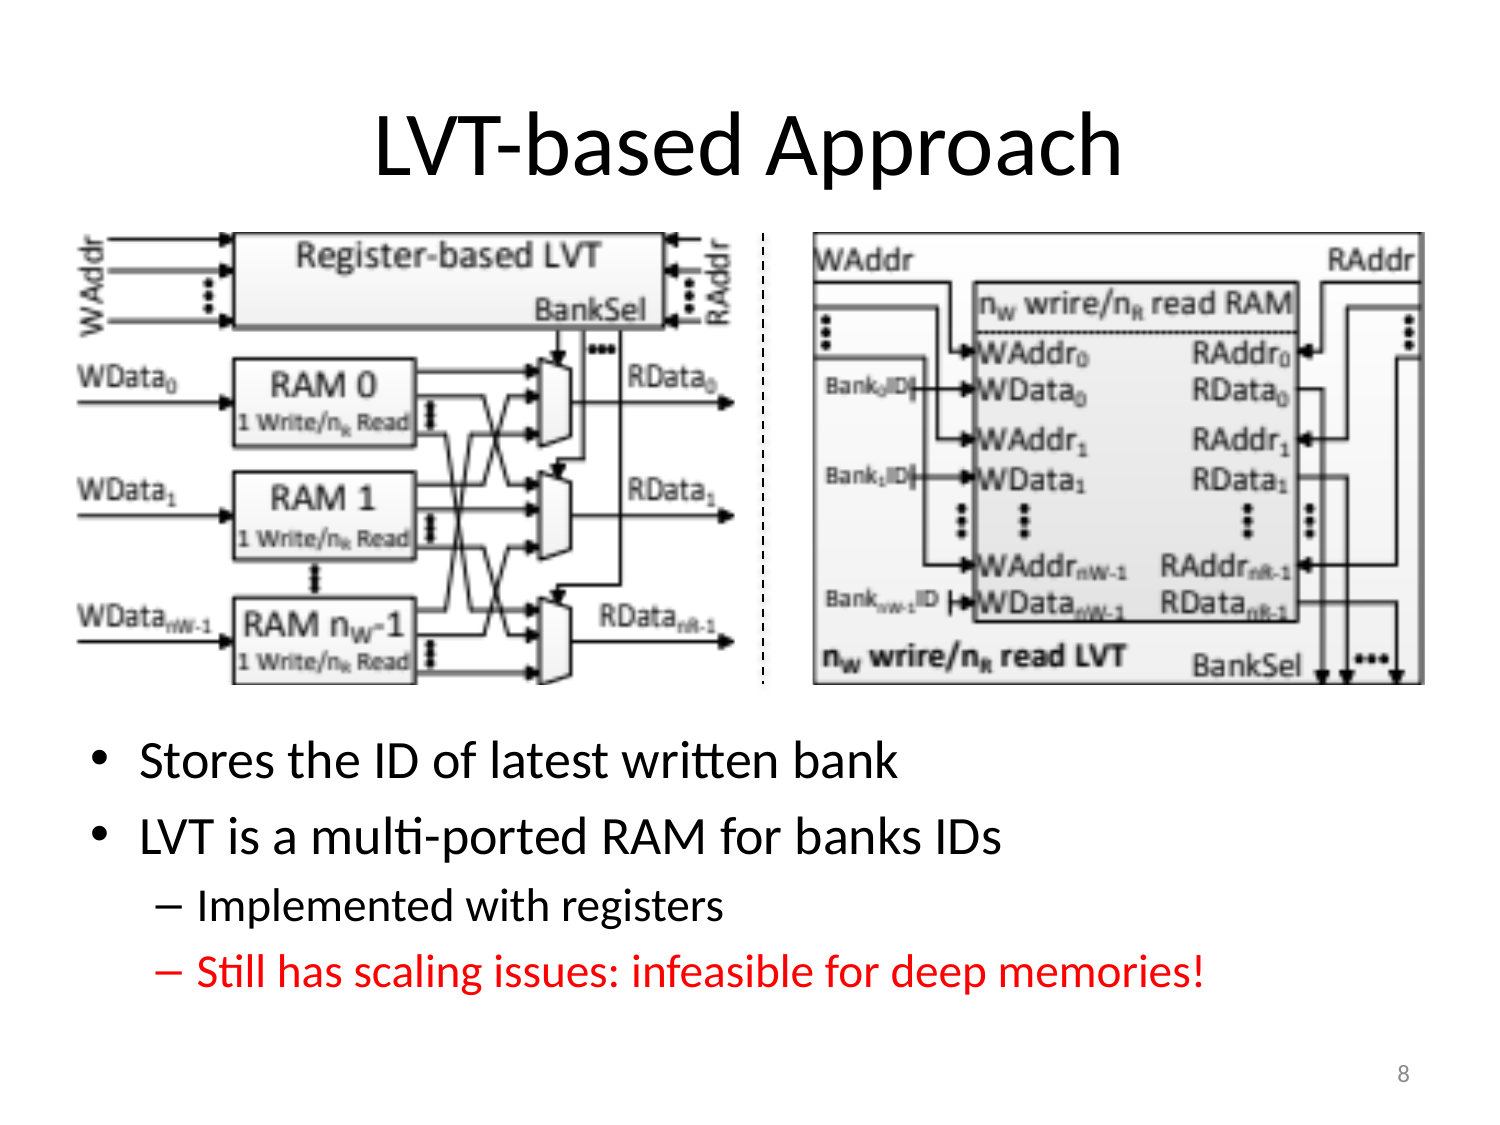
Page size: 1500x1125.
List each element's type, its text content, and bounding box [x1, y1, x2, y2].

picture [74, 232, 736, 685]
title LVT-based Approach [75, 45, 1425, 233]
list Stores the ID of latest written bank LVT is a multi-ported RAM for banks IDs Implemented with registers Still has scaling issues: infeasible for deep memories! [75, 717, 1425, 1005]
picture [812, 232, 1426, 685]
slide_number 7 [1074, 1042, 1425, 1103]
